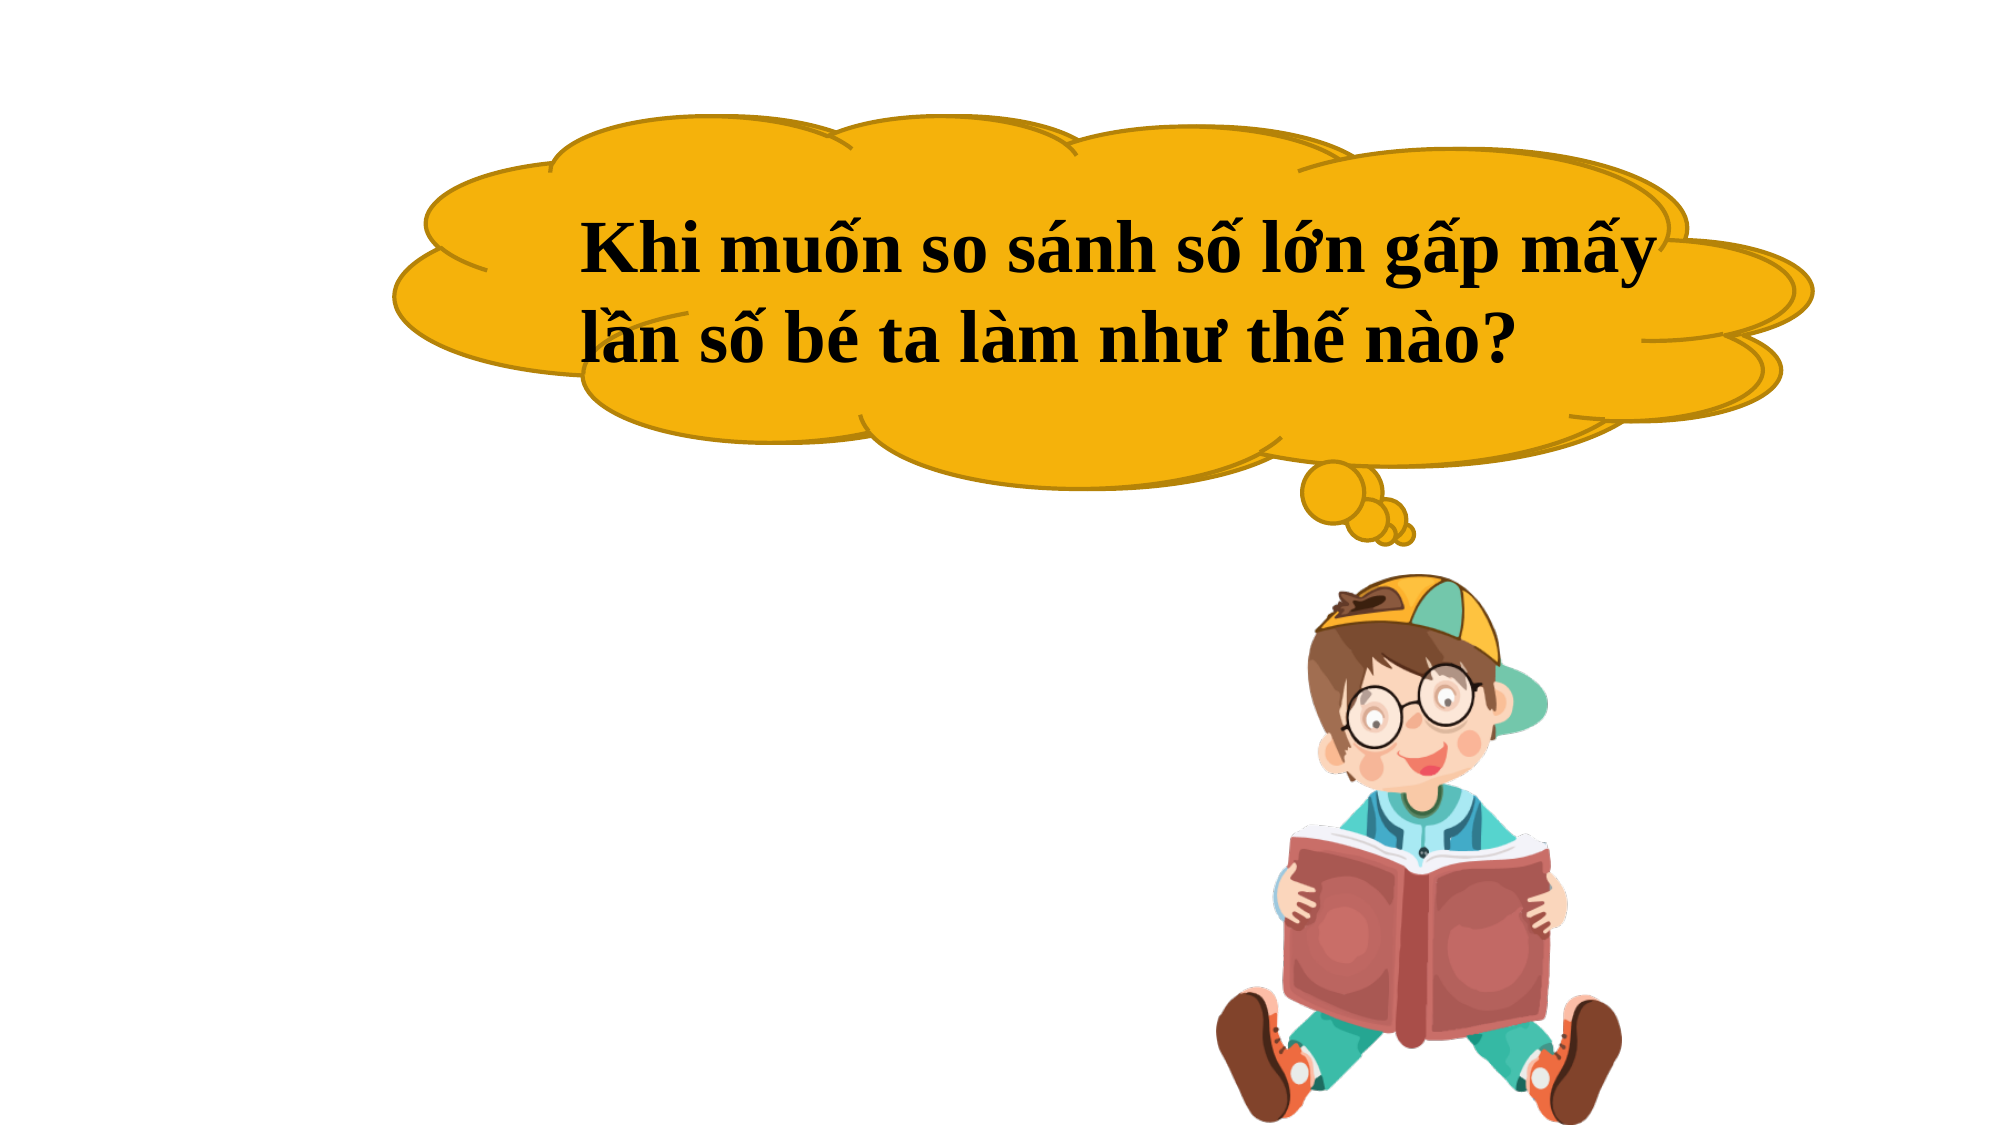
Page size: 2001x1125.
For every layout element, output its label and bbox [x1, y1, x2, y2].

text_box [1794, 114, 1812, 488]
picture [1216, 574, 1622, 1125]
text_box [394, 114, 1794, 488]
